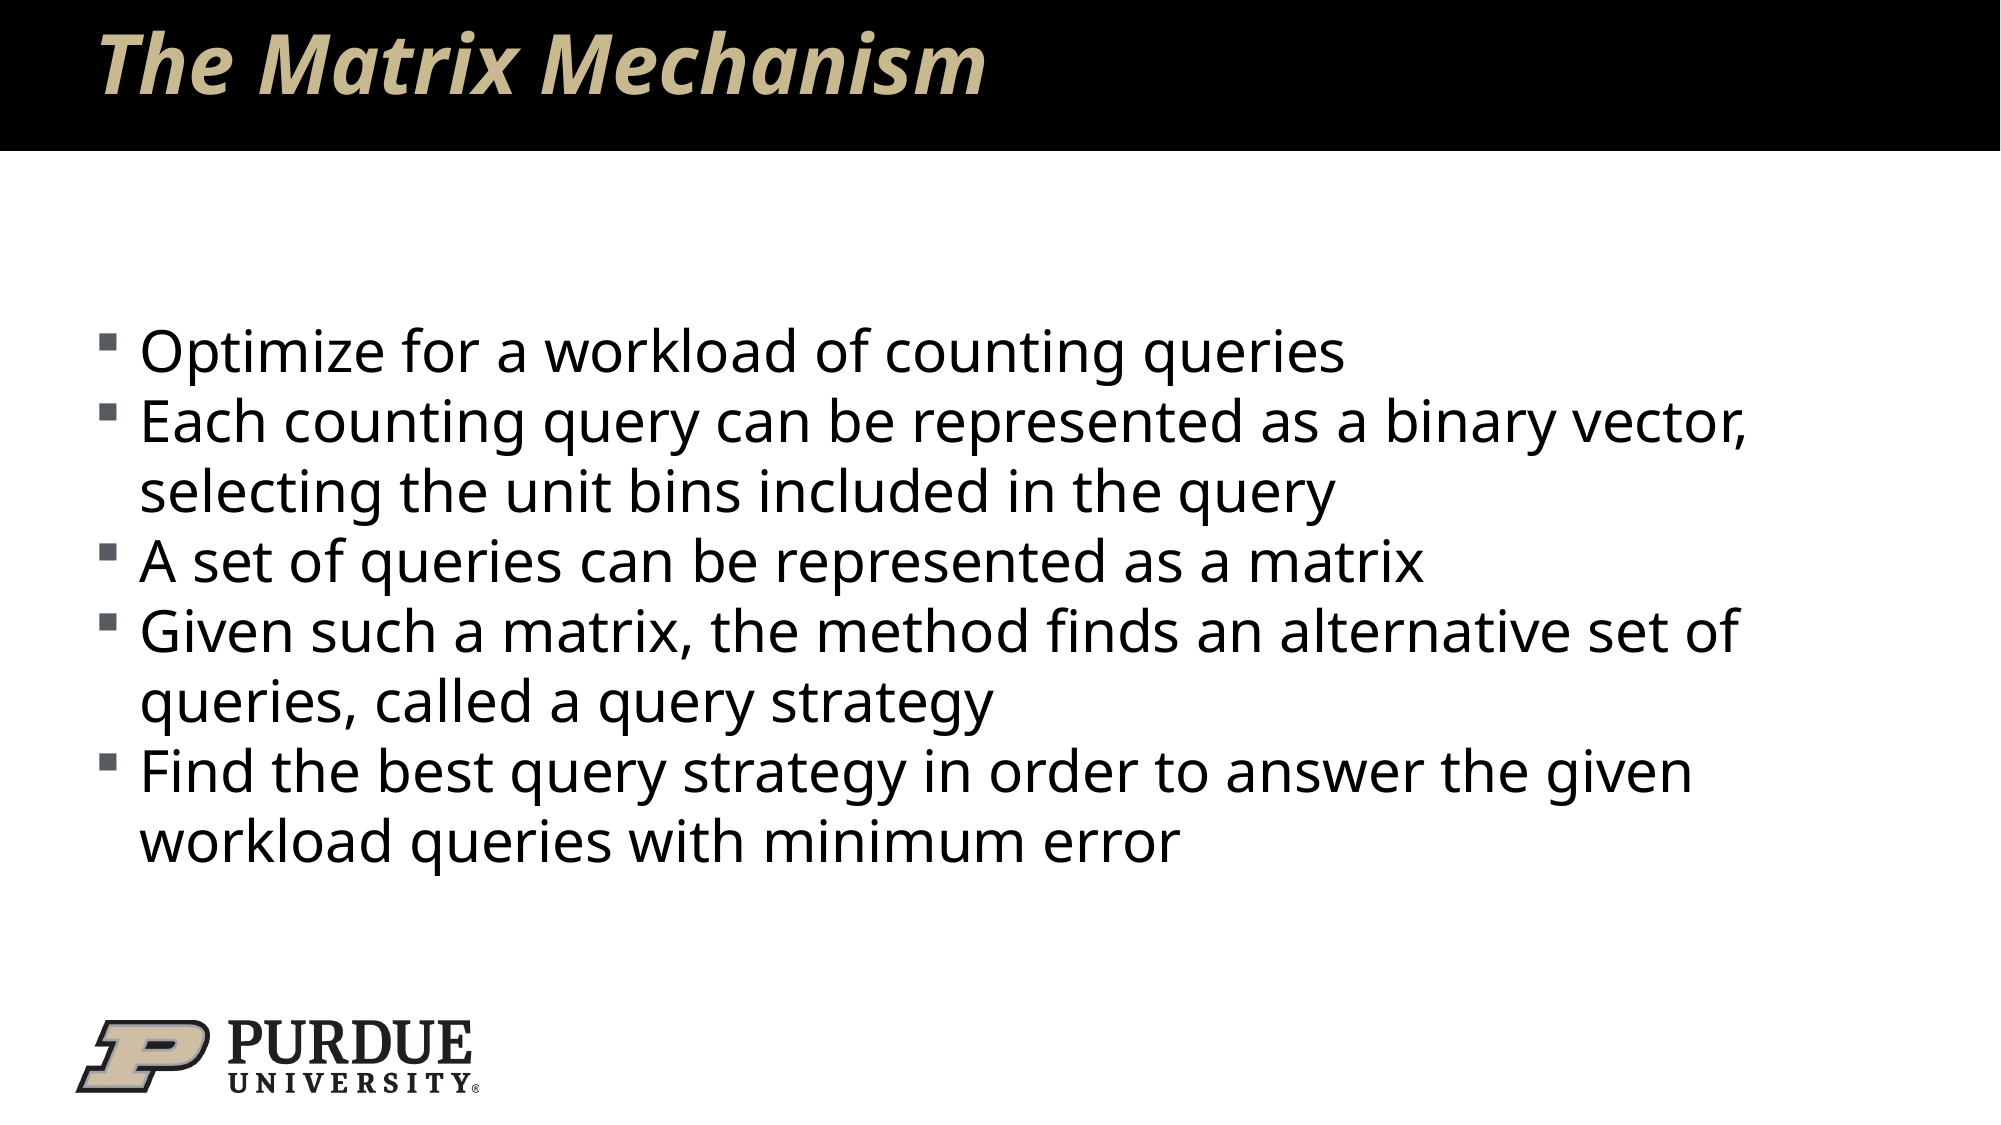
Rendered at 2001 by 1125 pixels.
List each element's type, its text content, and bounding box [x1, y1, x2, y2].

title The Matrix Mechanism [92, 19, 1908, 131]
list Optimize for a workload of counting queries Each counting query can be represented as a binary vector, selecting the unit bins included in the query A set of queries can be represented as a matrix Given such a matrix, the method finds an alternative set of queries, called a query strategy Find the best query strategy in order to answer the given workload queries with minimum error [94, 314, 1906, 962]
